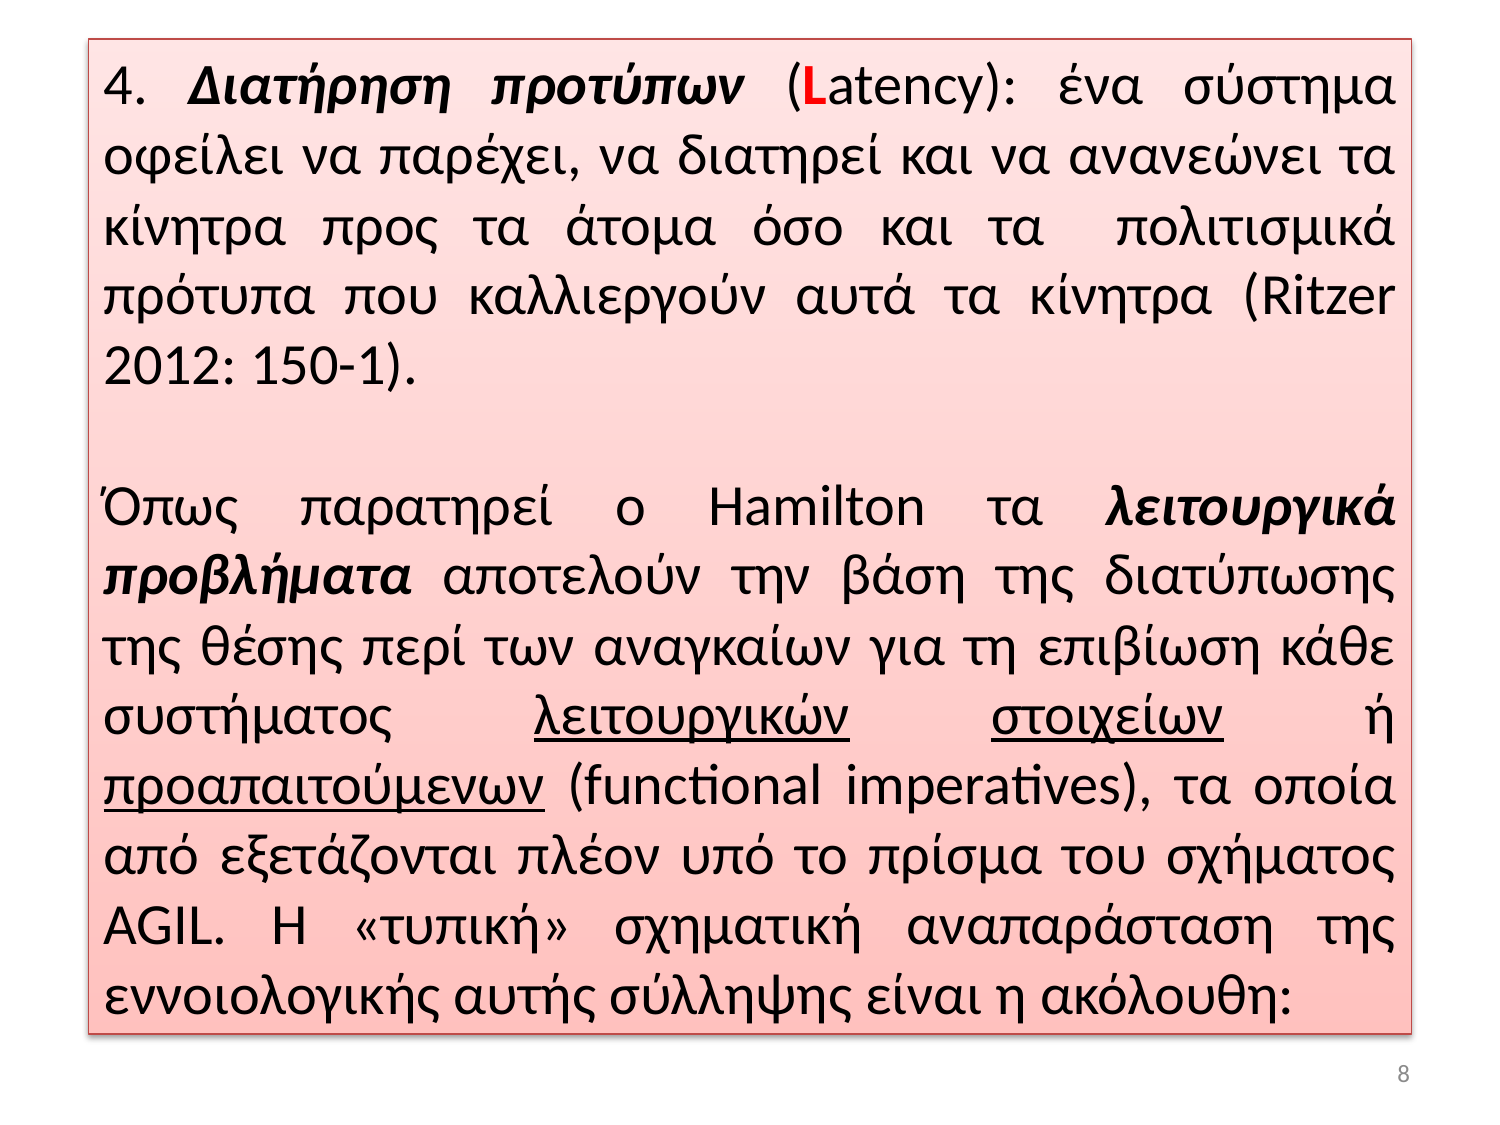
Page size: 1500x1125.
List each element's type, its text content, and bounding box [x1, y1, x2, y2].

text_box 4. Διατήρηση προτύπων (Latency): ένα σύστημα οφείλει να παρέχει, να διατηρεί και να ανανεώνει τα κίνητρα προς τα άτομα όσο και τα πολιτισμικά πρότυπα που καλλιεργούν αυτά τα κίνητρα (Ritzer 2012: 150-1). Όπως παρατηρεί ο Hamilton τα λειτουργικά προβλήματα αποτελούν την βάση της διατύπωσης της θέσης περί των αναγκαίων για τη επιβίωση κάθε συστήματος λειτουργικών στοιχείων ή προαπαιτούμενων (functional imperatives), τα οποία από εξετάζονται πλέον υπό το πρίσμα του σχήματος AGIL. Η «τυπική» σχηματική αναπαράσταση της εννοιολογικής αυτής σύλληψης είναι η ακόλουθη: [88, 38, 1412, 1035]
slide_number 8 [1074, 1042, 1425, 1103]
